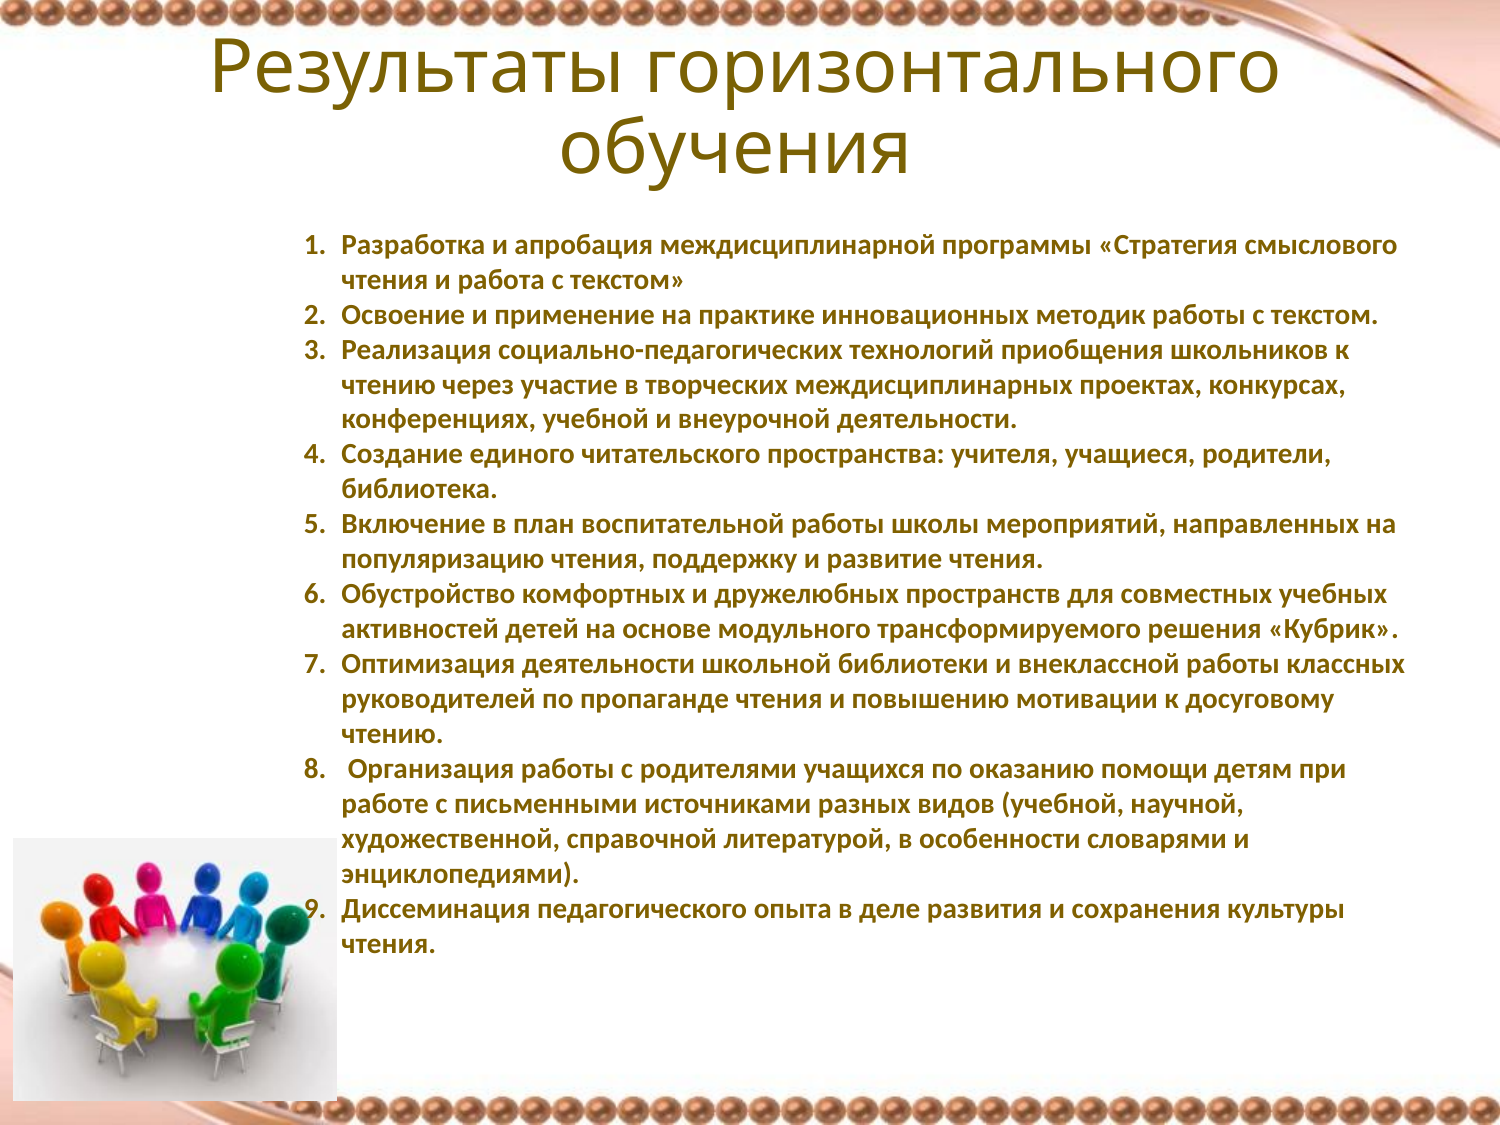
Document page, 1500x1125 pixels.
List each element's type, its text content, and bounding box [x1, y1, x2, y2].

picture [0, 0, 1500, 1125]
text_box Разработка и апробация междисциплинарной программы «Стратегия смыслового чтения и работа с текстом» Освоение и применение на практике инновационных методик работы с текстом. Реализация социально-педагогических технологий приобщения школьников к чтению через участие в творческих междисциплинарных проектах, конкурсах, конференциях, учебной и внеурочной деятельности. Создание единого читательского пространства: учителя, учащиеся, родители, библиотека. Включение в план воспитательной работы школы мероприятий, направленных на популяризацию чтения, поддержку и развитие чтения. Обустройство комфортных и дружелюбных пространств для совместных учебных активностей детей на основе модульного трансформируемого решения «Кубрик». Оптимизация деятельности школьной библиотеки и внеклассной работы классных руководителей по пропаганде чтения и повышению мотивации к досуговому чтению. Организация работы с родителями учащихся по оказанию помощи детям при работе с письменными источниками разных видов (учебной, научной, художественной, справочной литературой, в особенности словарями и энциклопедиями). Диссеминация педагогического опыта в деле развития и сохранения культуры чтения. [289, 217, 1447, 1072]
title Результаты горизонтального обучения [98, 0, 1393, 218]
